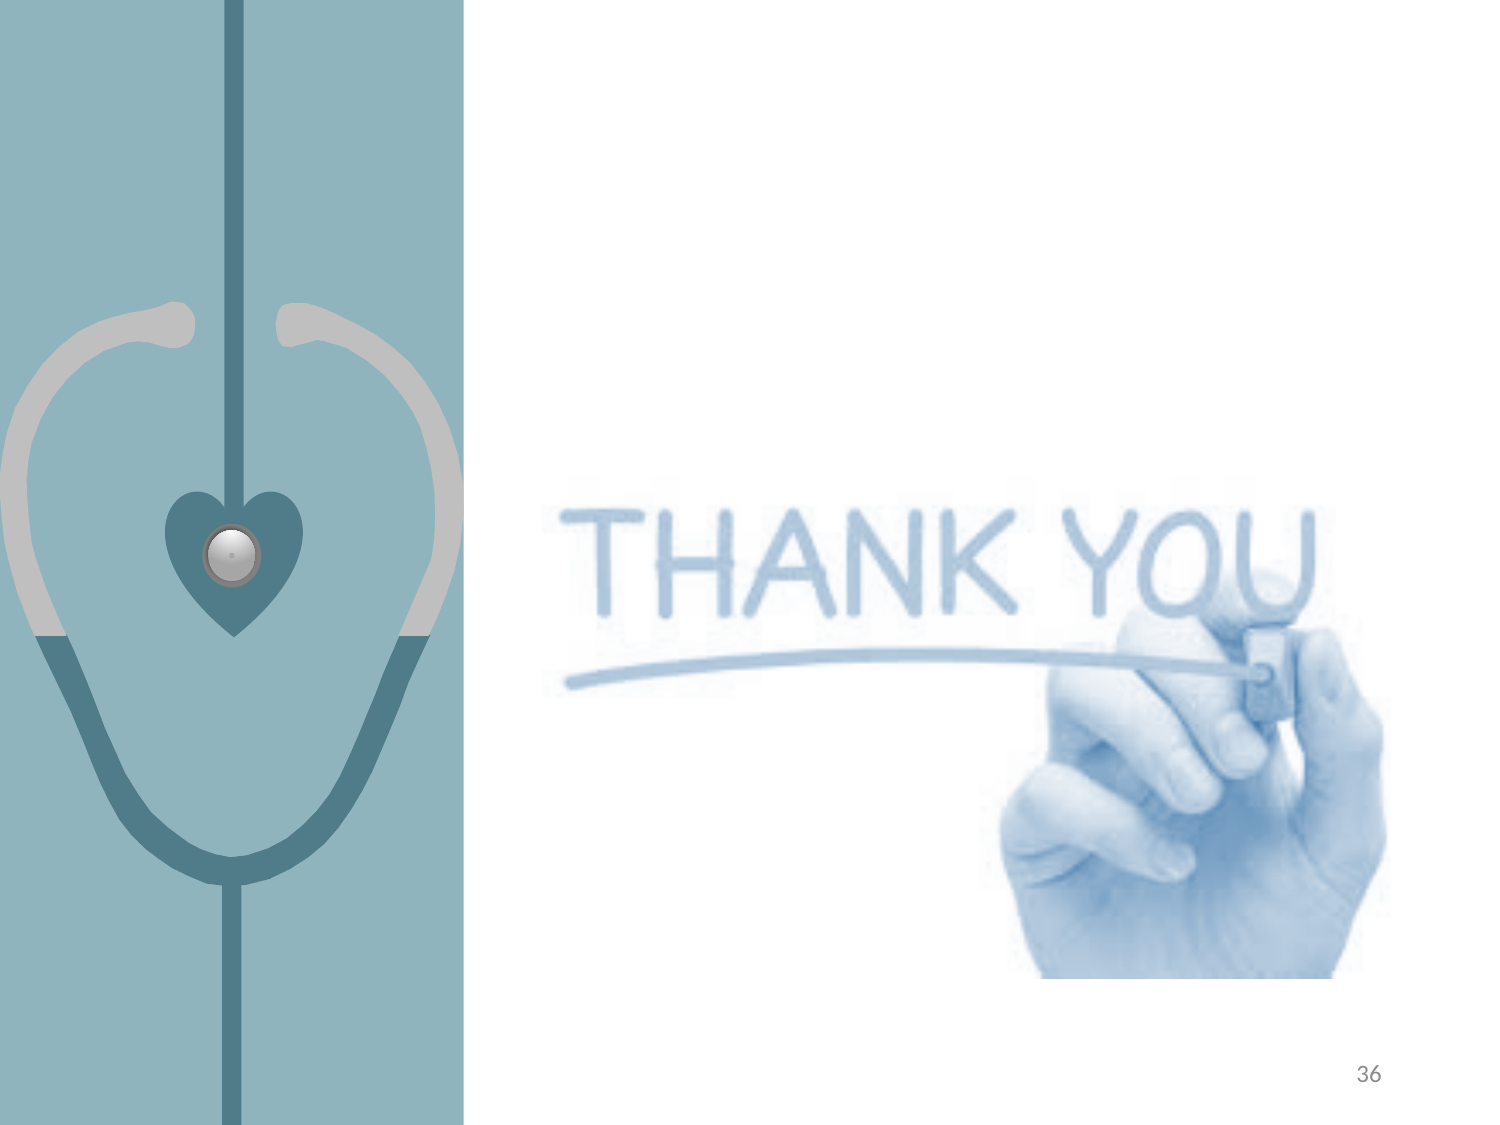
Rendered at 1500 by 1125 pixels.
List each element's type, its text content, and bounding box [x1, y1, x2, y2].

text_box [0, 0, 464, 1125]
picture [489, 397, 1500, 979]
slide_number 36 [1059, 1042, 1397, 1103]
